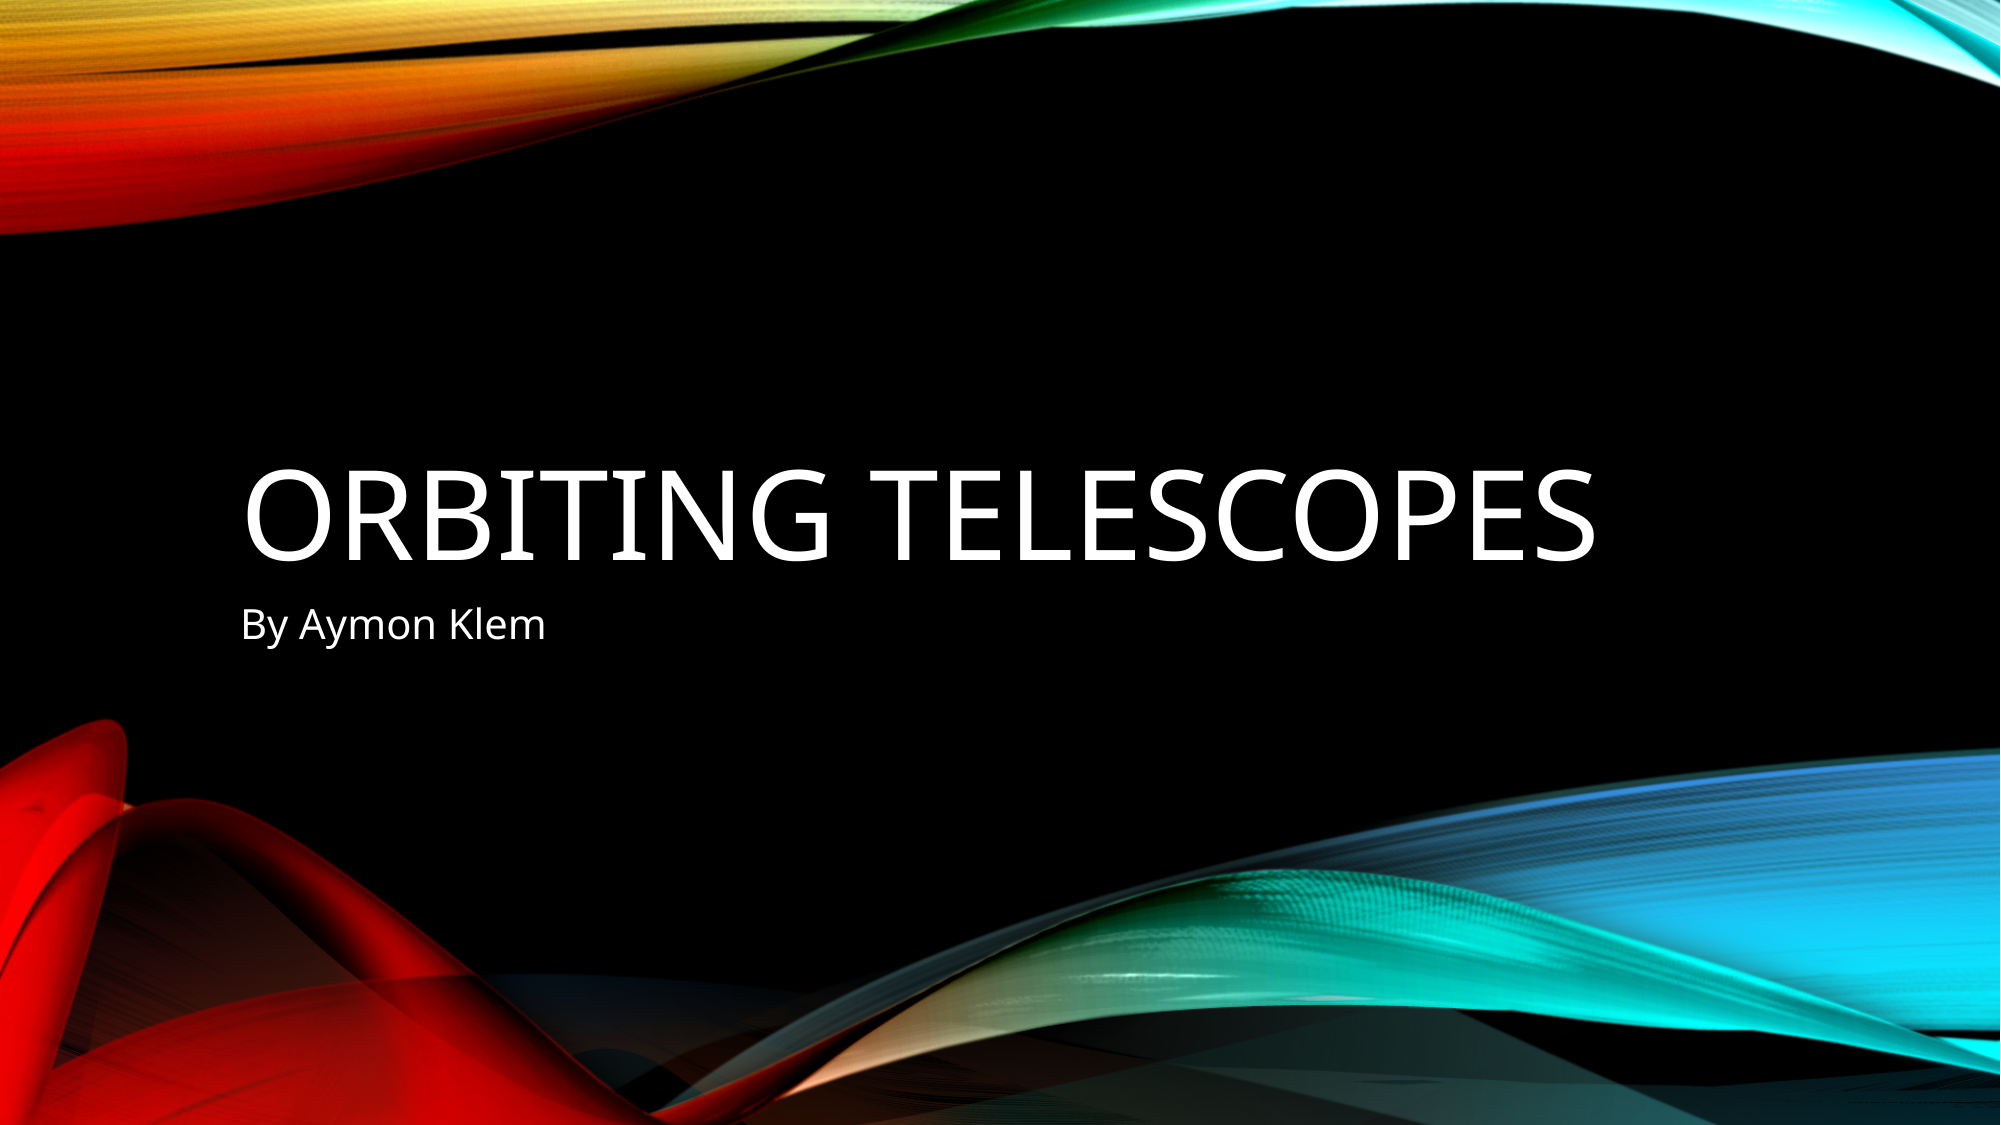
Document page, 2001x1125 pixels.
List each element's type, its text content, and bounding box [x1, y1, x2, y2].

picture [0, 717, 2000, 1125]
picture [0, 0, 2000, 237]
title Orbiting Telescopes [225, 295, 1775, 595]
subtitle By Aymon Klem [225, 595, 1775, 709]
